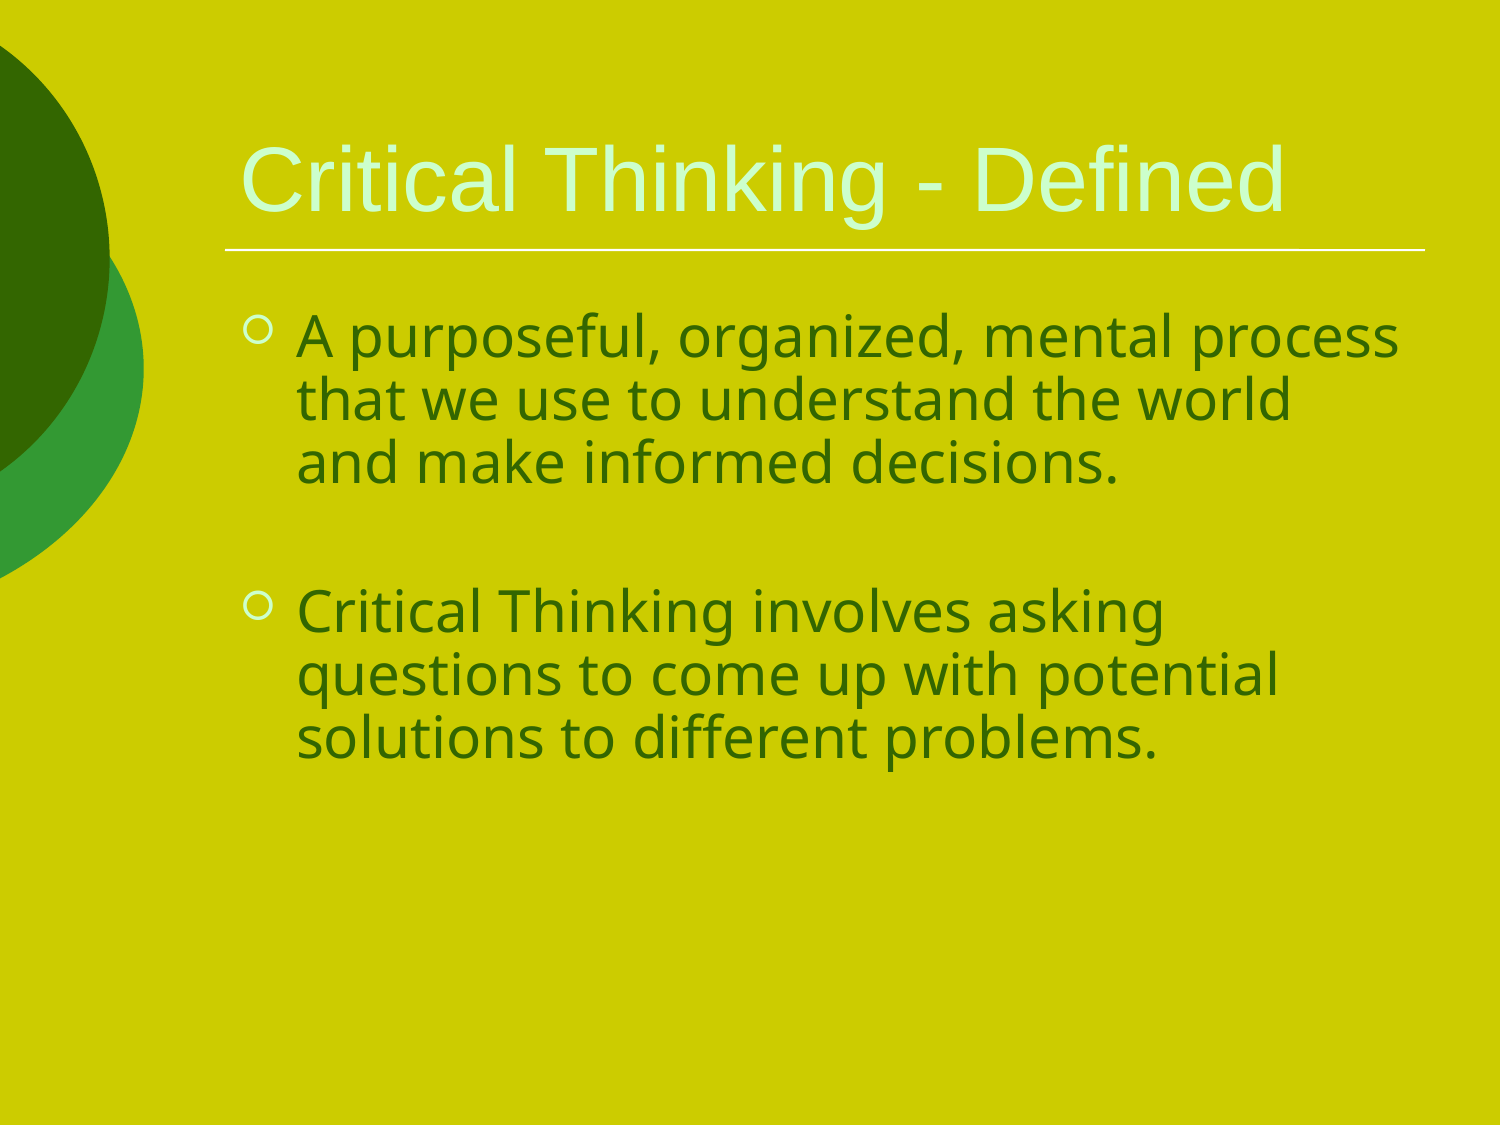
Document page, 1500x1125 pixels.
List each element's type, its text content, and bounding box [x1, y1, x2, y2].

title Critical Thinking - Defined [224, 49, 1425, 237]
list A purposeful, organized, mental process that we use to understand the world and make informed decisions. Critical Thinking involves asking questions to come up with potential solutions to different problems. [224, 299, 1425, 975]
